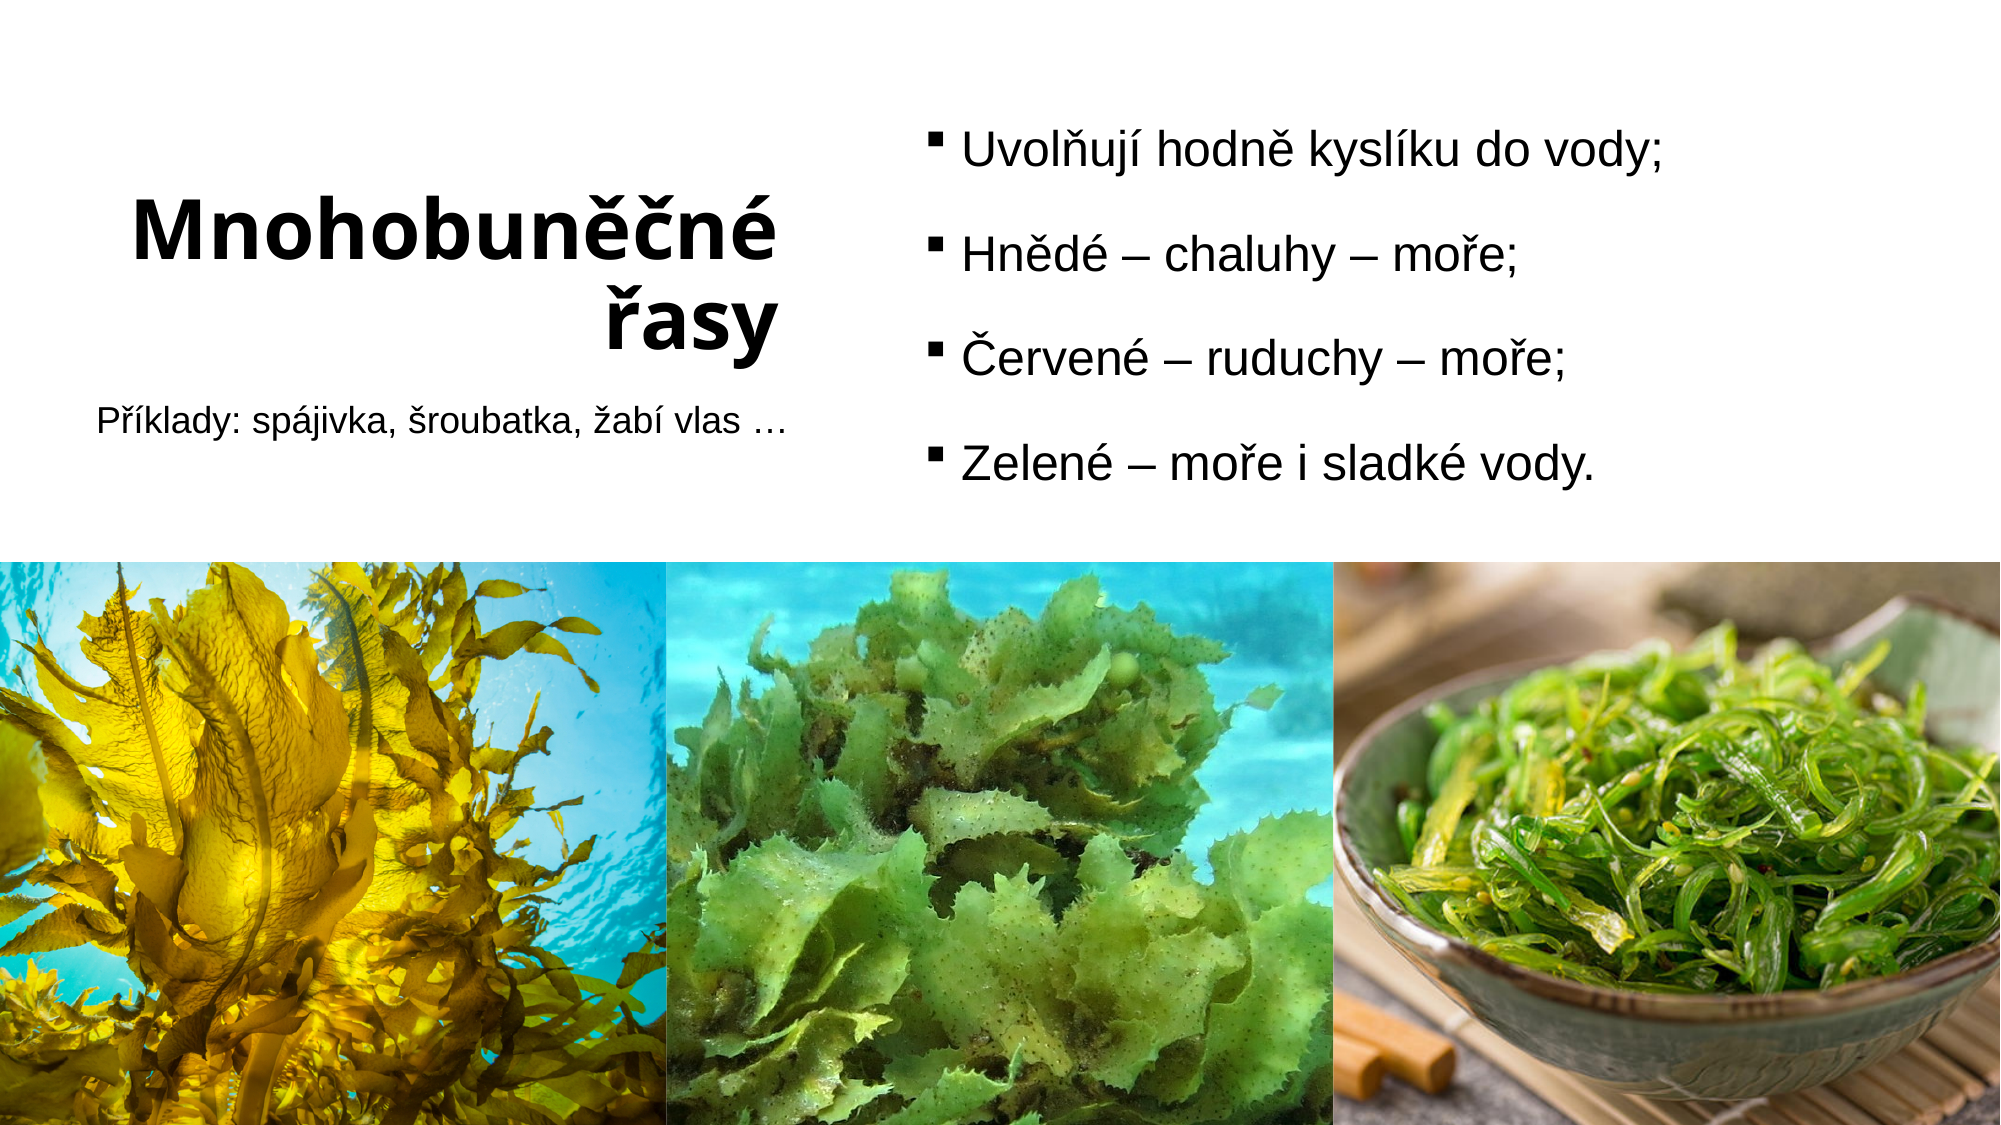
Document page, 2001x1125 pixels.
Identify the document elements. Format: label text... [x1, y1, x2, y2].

text_box Příklady: spájivka, šroubatka, žabí vlas … [81, 370, 818, 449]
title Mnohobuněčné řasy [57, 88, 795, 467]
picture [0, 562, 2000, 1125]
list Uvolňují hodně kyslíku do vody; Hnědé – chaluhy – moře; Červené – ruduchy – moře; Zelené – moře i sladké vody. [909, 39, 1943, 544]
